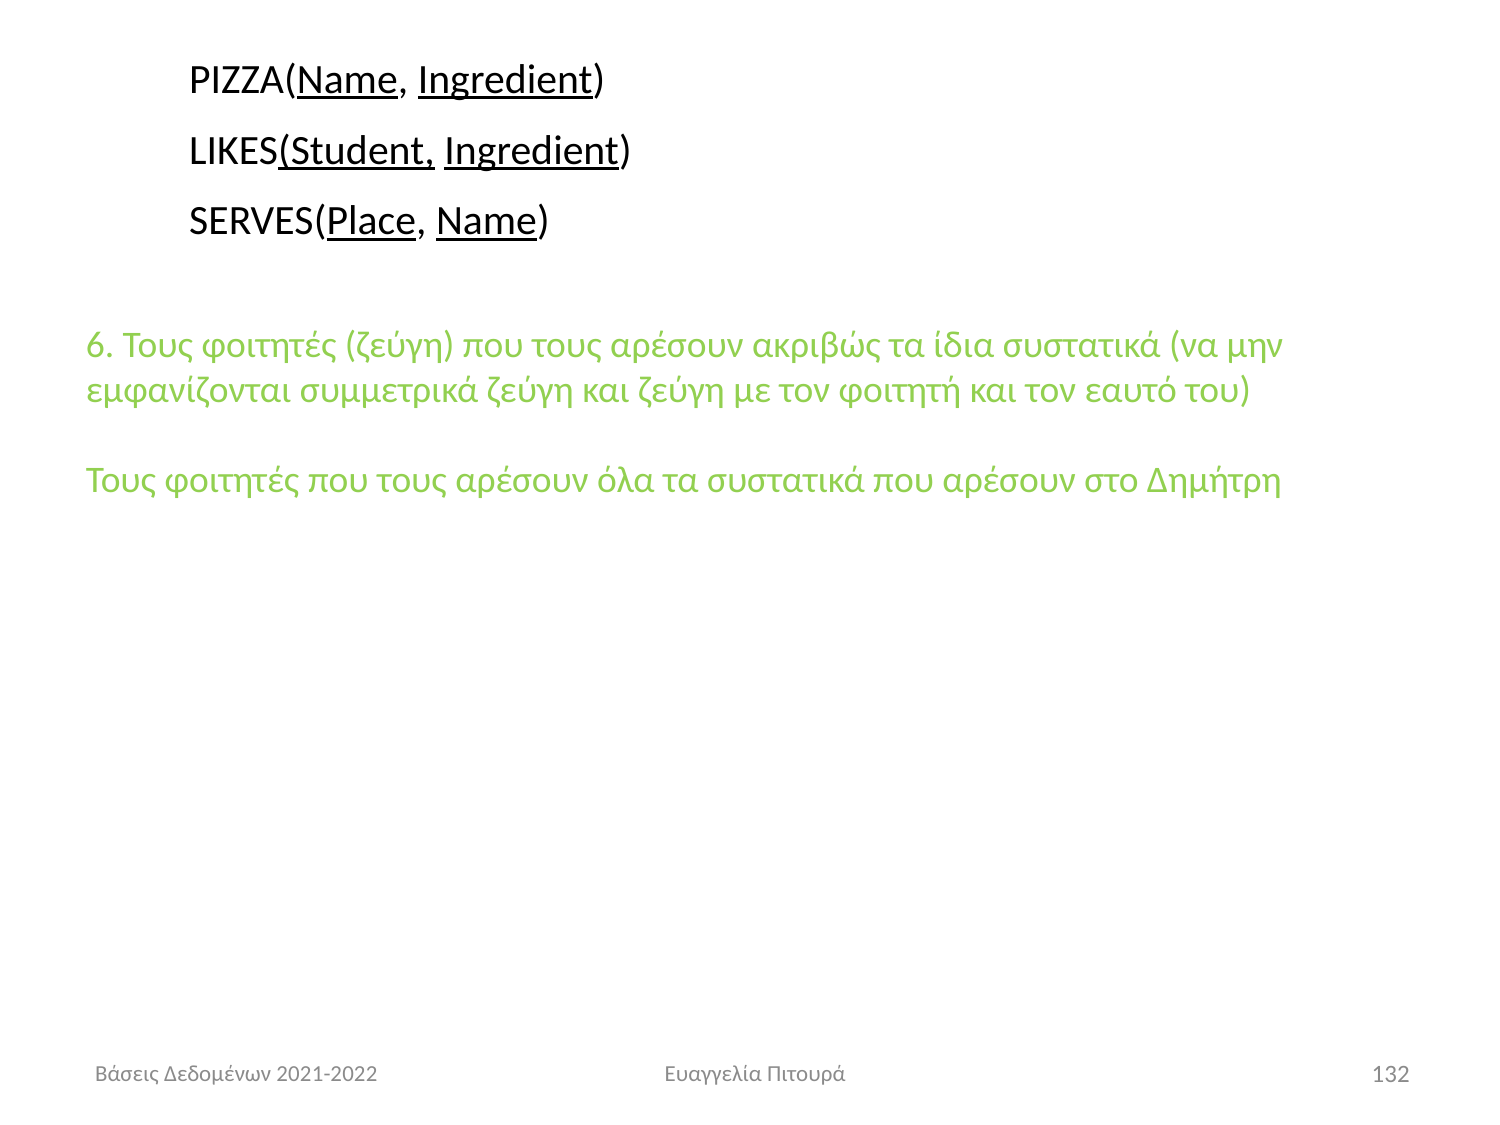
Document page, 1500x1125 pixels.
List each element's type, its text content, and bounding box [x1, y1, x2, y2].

footer Ευαγγελία Πιτουρά [517, 1042, 993, 1103]
slide_number Βάσεις Δεδομένων 2021-2022 [80, 1042, 431, 1103]
slide_number 132 [1074, 1042, 1425, 1103]
text_box 6. Τους φοιτητές (ζεύγη) που τους αρέσουν ακριβώς τα ίδια συστατικά (να μην εμφανίζονται συμμετρικά ζεύγη και ζεύγη με τον φοιτητή και τον εαυτό του) Τους φοιτητές που τους αρέσουν όλα τα συστατικά που αρέσουν στο Δημήτρη [71, 312, 1425, 508]
text_box PIZZA(Name, Ingredient) LIKES(Student, Ingredient) SΕRVES(Place, Name) [174, 44, 1049, 251]
